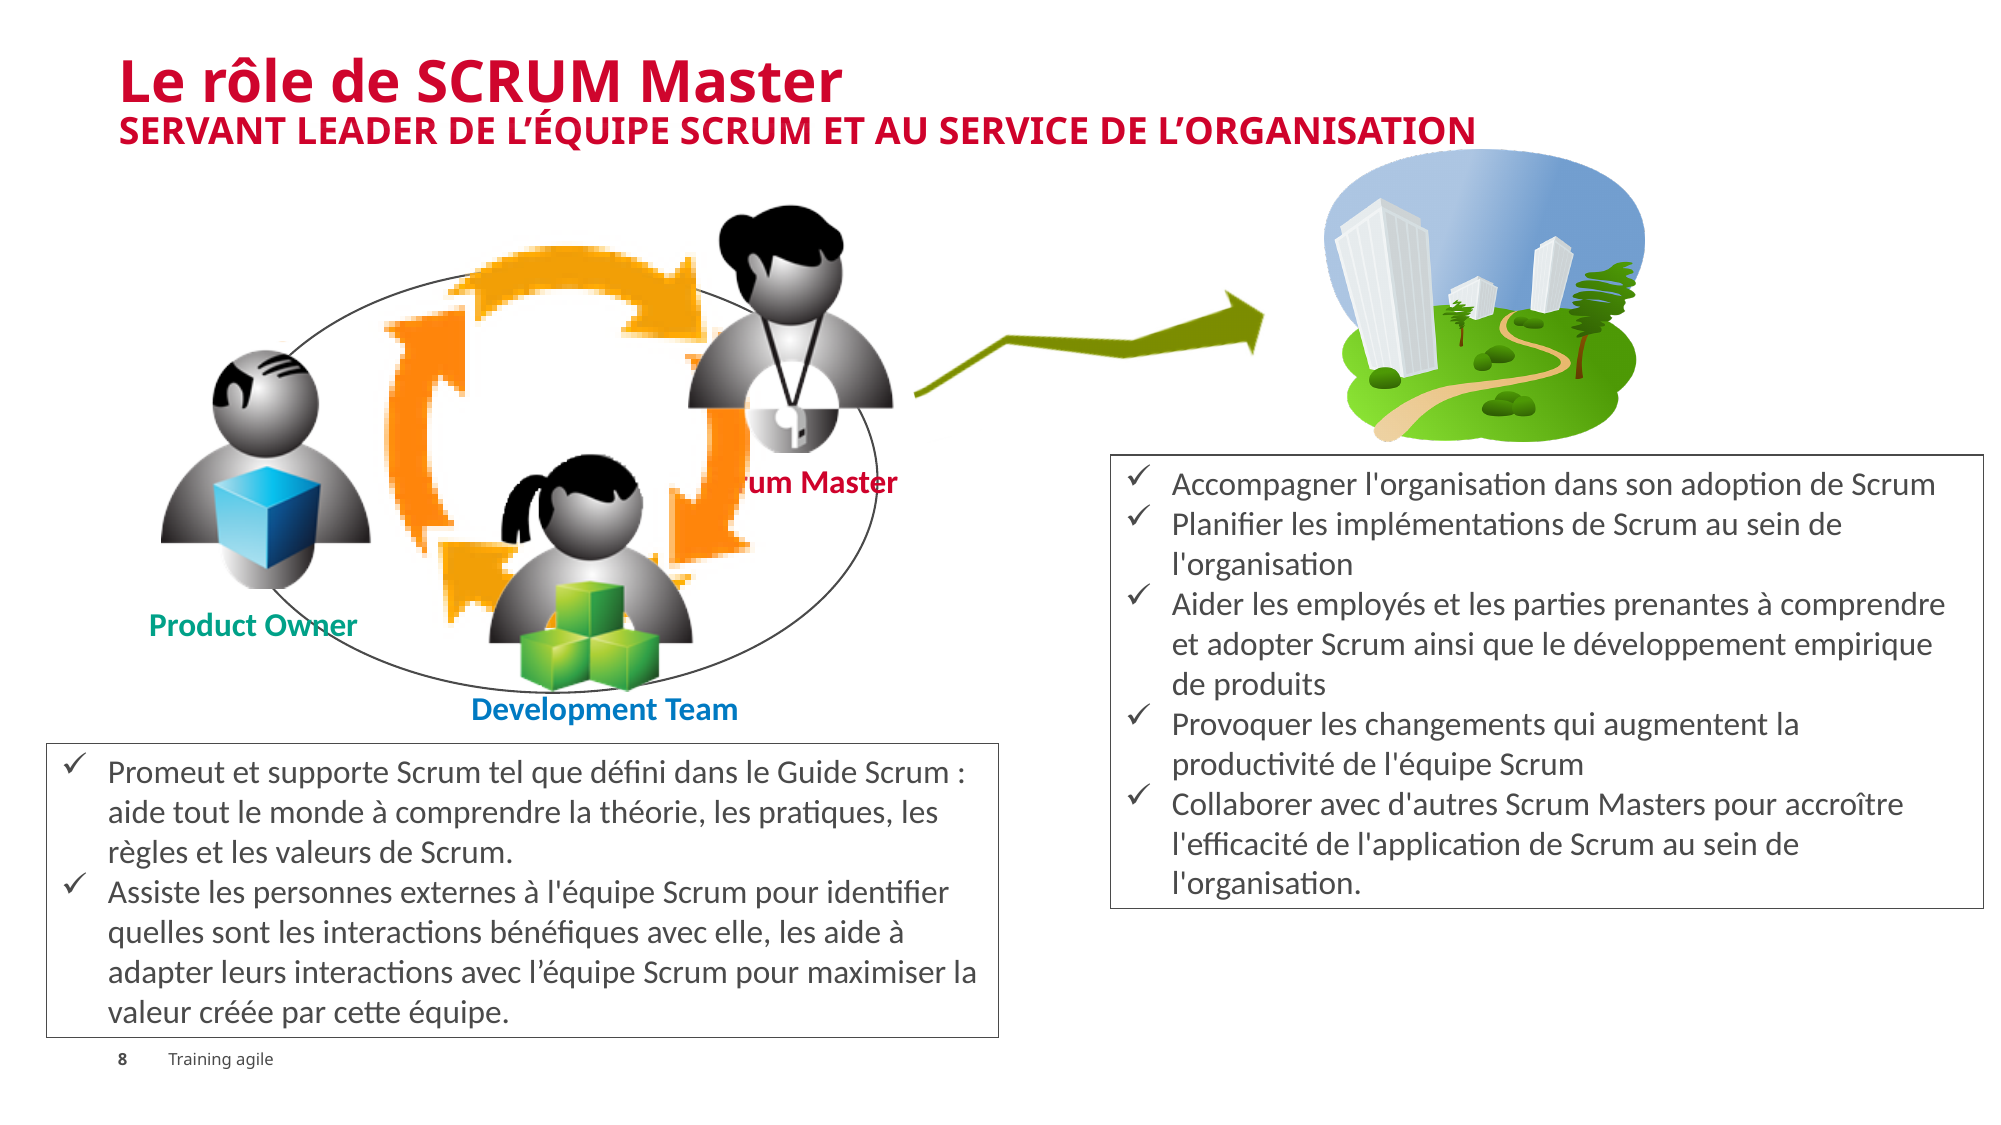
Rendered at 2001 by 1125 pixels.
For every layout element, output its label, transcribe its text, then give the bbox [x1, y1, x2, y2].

text_box [272, 589, 309, 595]
text_box Accompagner l'organisation dans son adoption de Scrum Planifier les implémentations de Scrum au sein de l'organisation Aider les employés et les parties prenantes à comprendre et adopter Scrum ainsi que le développement empirique de produits Provoquer les changements qui augmentent la productivité de l'équipe Scrum Collaborer avec d'autres Scrum Masters pour accroître l'efficacité de l'application de Scrum au sein de l'organisation. [1110, 454, 1984, 909]
title Le rôle de SCRUM Master [119, 51, 1879, 107]
text_box Scrum Master [815, 452, 932, 508]
text_box Development Team [424, 693, 787, 735]
text_box [815, 508, 876, 607]
text_box Product Owner [121, 595, 309, 651]
footer Training agile [177, 1039, 759, 1081]
list SerVant Leader de l’équipe SCRUM et au service de l’organisation [119, 107, 1879, 152]
picture [900, 244, 1278, 444]
slide_number 8 [117, 1039, 177, 1081]
picture [161, 123, 899, 693]
text_box Promeut et supporte Scrum tel que défini dans le Guide Scrum : aide tout le monde à comprendre la théorie, les pratiques, les règles et les valeurs de Scrum. Assiste les personnes externes à l'équipe Scrum pour identifier quelles sont les interactions bénéfiques avec elle, les aide à adapter leurs interactions avec l’équipe Scrum pour maximiser la valeur créée par cette équipe. [46, 743, 999, 1038]
picture [1324, 149, 1645, 442]
